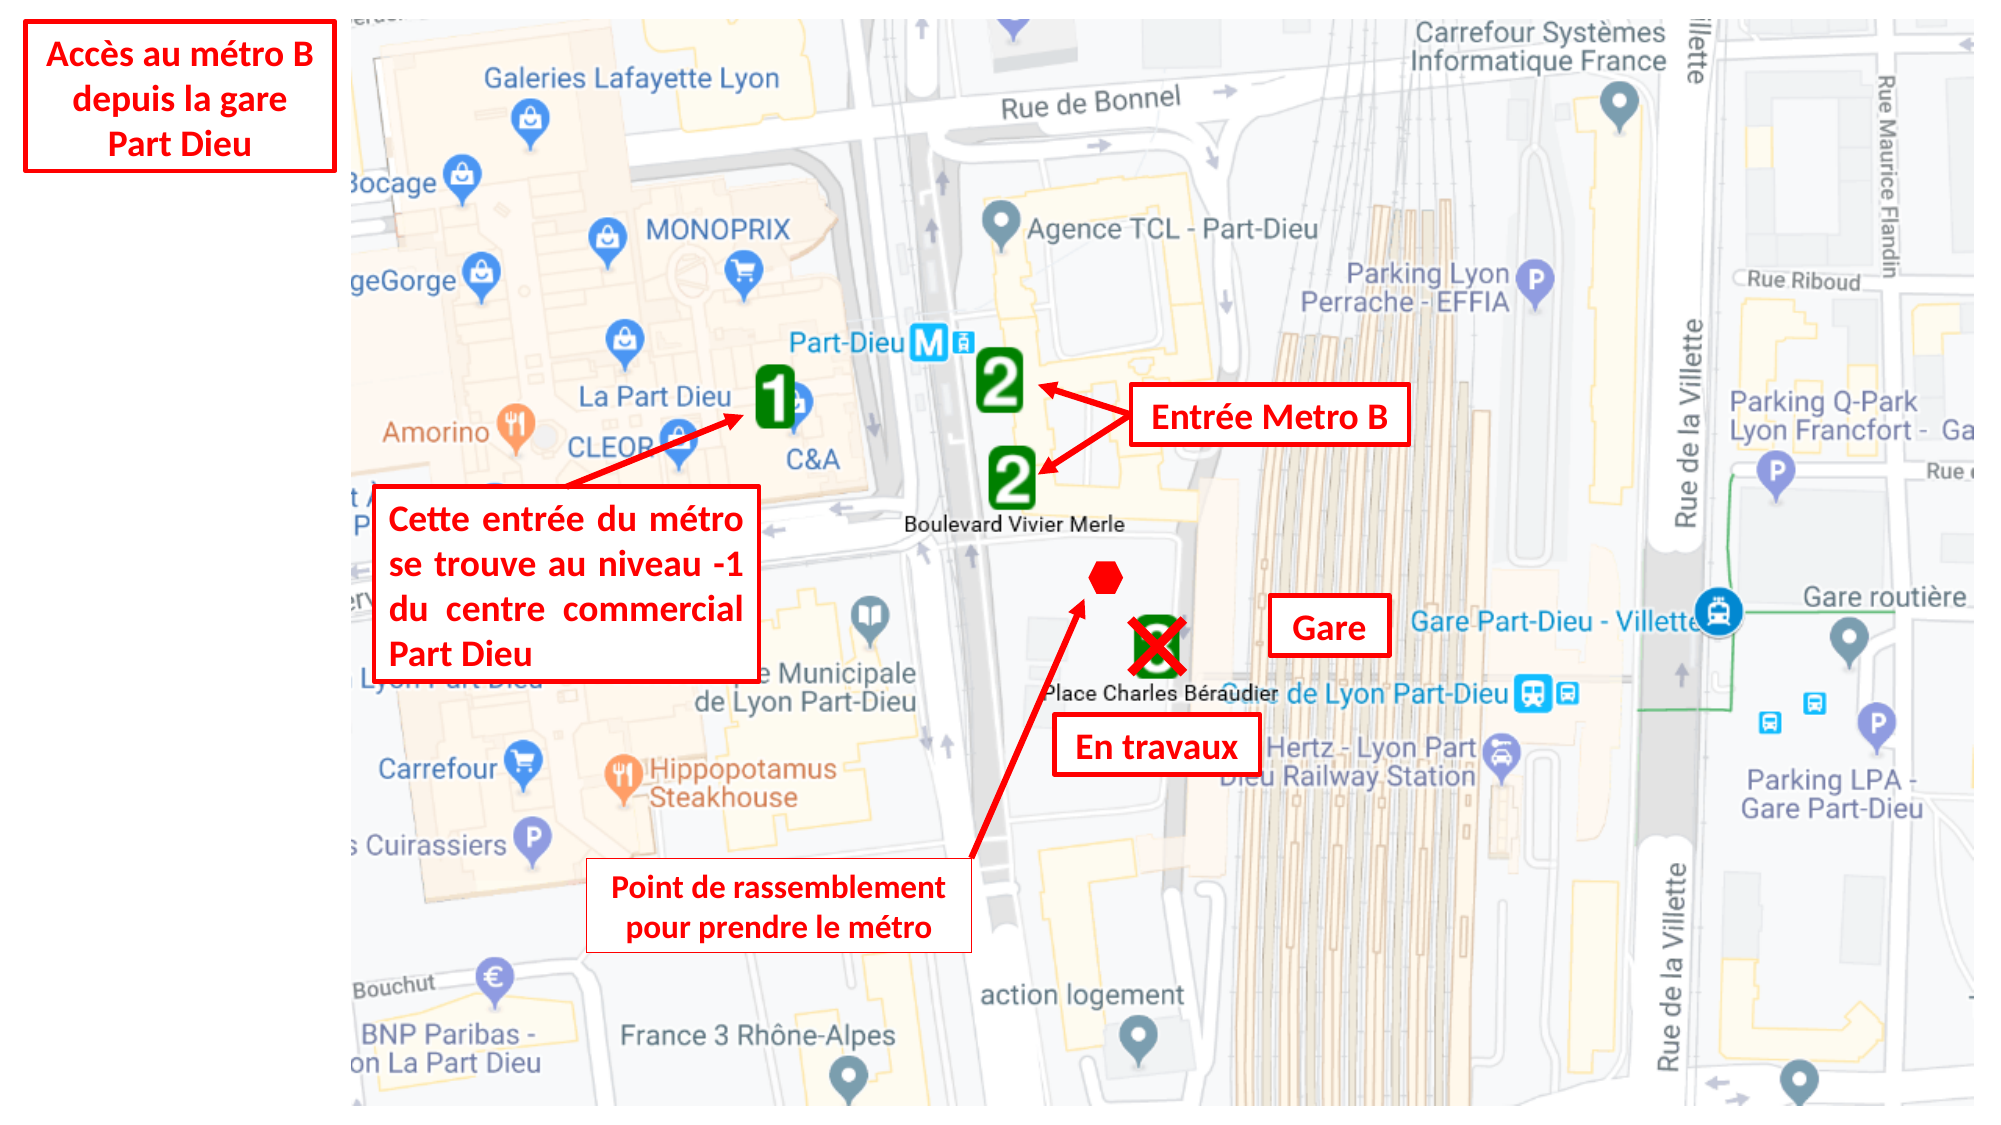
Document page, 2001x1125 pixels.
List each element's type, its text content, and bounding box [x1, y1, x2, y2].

text_box Accès au métro B depuis la gare Part Dieu [25, 21, 335, 171]
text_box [351, 19, 1974, 1106]
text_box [971, 598, 1085, 858]
